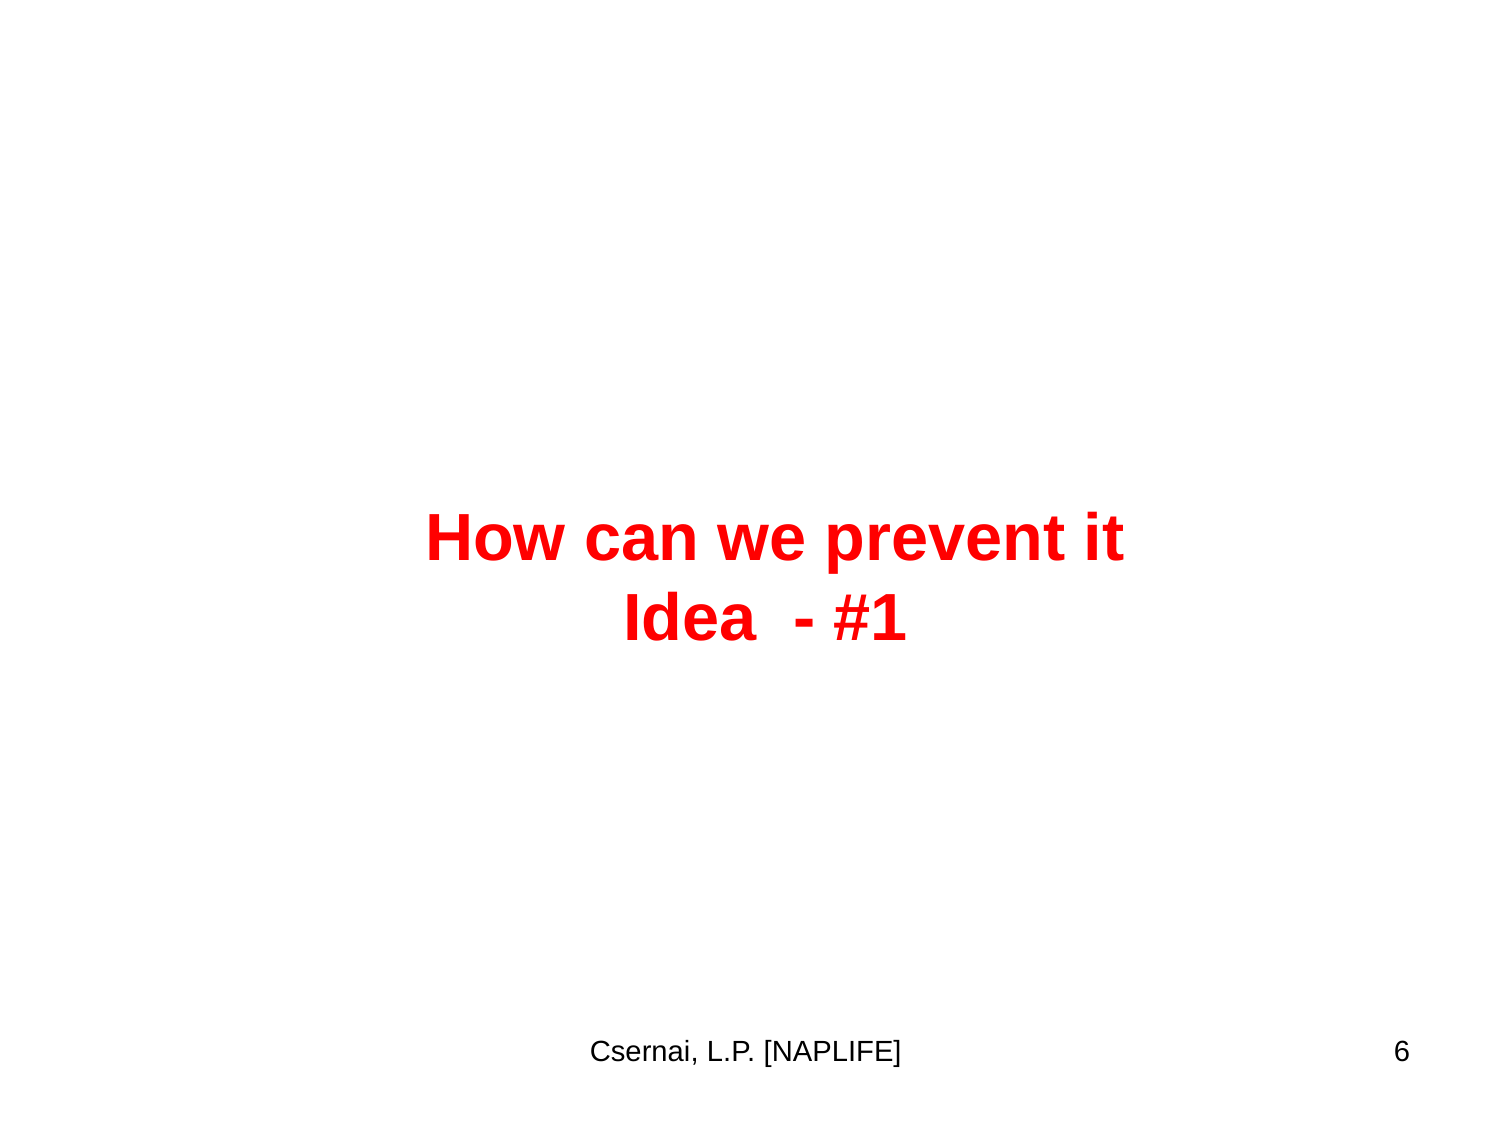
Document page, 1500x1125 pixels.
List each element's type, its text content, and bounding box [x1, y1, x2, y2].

slide_number 6 [1074, 1024, 1425, 1103]
text_box How can we prevent it Idea - #1 [375, 486, 1175, 662]
footer Csernai, L.P. [NAPLIFE] [512, 1024, 988, 1103]
